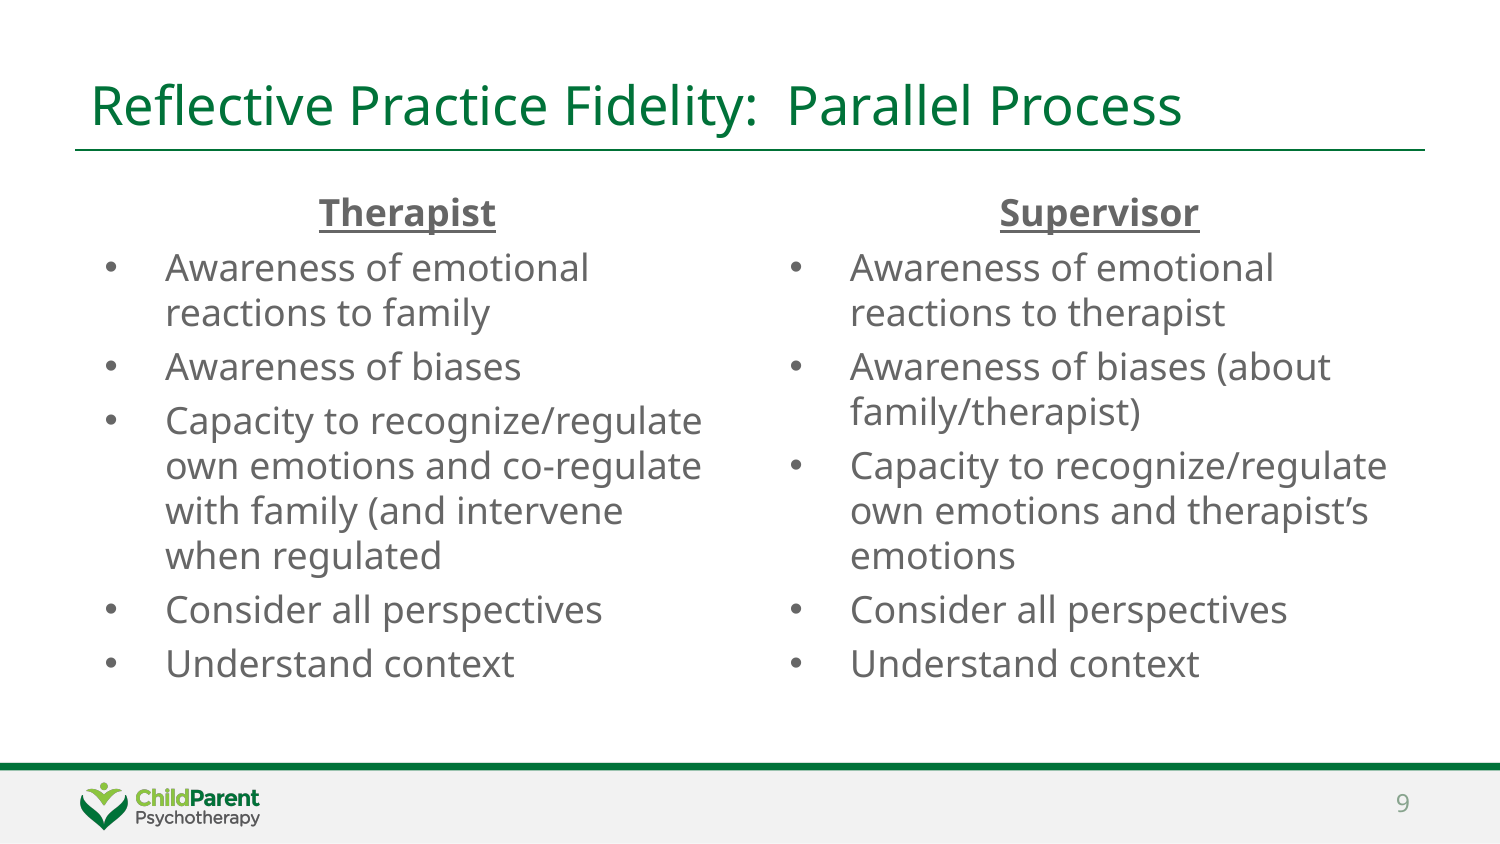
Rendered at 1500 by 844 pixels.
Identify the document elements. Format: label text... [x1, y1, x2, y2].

picture [75, 783, 265, 836]
title Reflective Practice Fidelity: Parallel Process [75, 33, 1425, 175]
list Therapist Awareness of emotional reactions to family Awareness of biases Capacity to recognize/regulate own emotions and co-regulate with family (and intervene when regulated Consider all perspectives Understand context [75, 174, 726, 783]
list Supervisor Awareness of emotional reactions to therapist Awareness of biases (about family/therapist) Capacity to recognize/regulate own emotions and therapist’s emotions Consider all perspectives Understand context [760, 174, 1425, 736]
slide_number 9 [1074, 782, 1425, 827]
